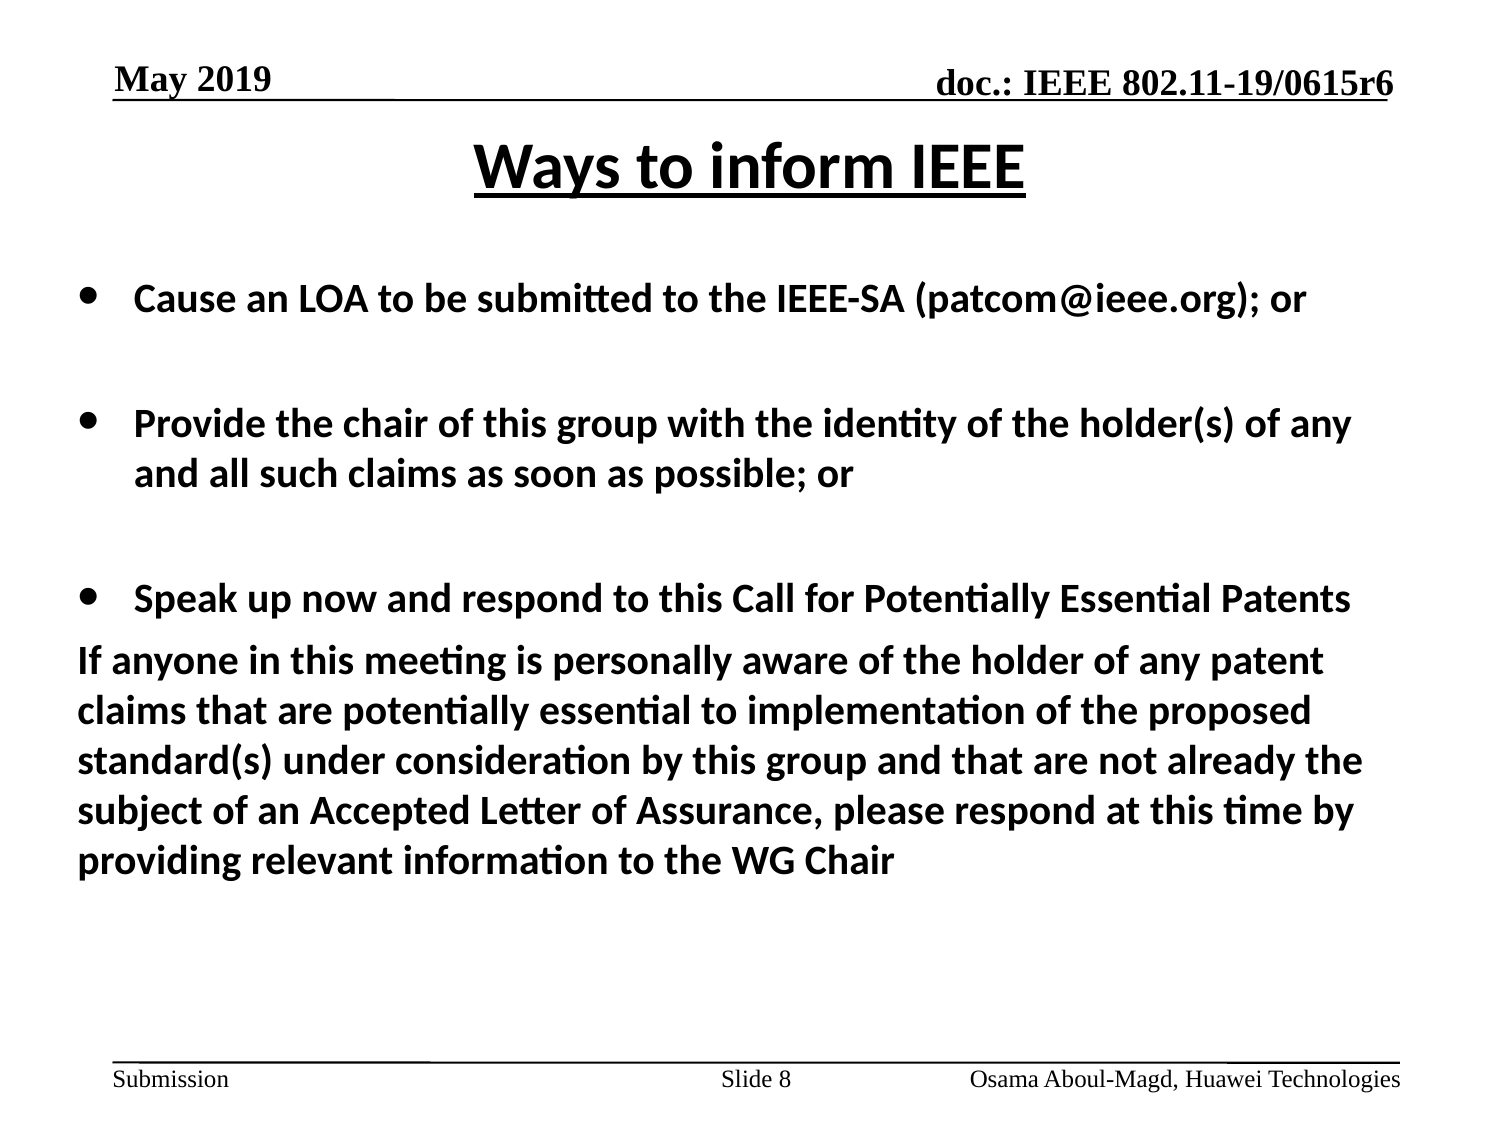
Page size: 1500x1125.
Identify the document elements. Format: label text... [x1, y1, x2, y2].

list Cause an LOA to be submitted to the IEEE-SA (patcom@ieee.org); or Provide the chair of this group with the identity of the holder(s) of any and all such claims as soon as possible; or Speak up now and respond to this Call for Potentially Essential Patents If anyone in this meeting is personally aware of the holder of any patent claims that are potentially essential to implementation of the proposed standard(s) under consideration by this group and that are not already the subject of an Accepted Letter of Assurance, please respond at this time by providing relevant information to the WG Chair [62, 262, 1438, 938]
title Ways to inform IEEE [112, 74, 1388, 250]
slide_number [114, 54, 423, 100]
slide_number Slide 8 [712, 1061, 800, 1123]
footer Osama Aboul-Magd, Huawei Technologies [878, 1061, 1402, 1093]
